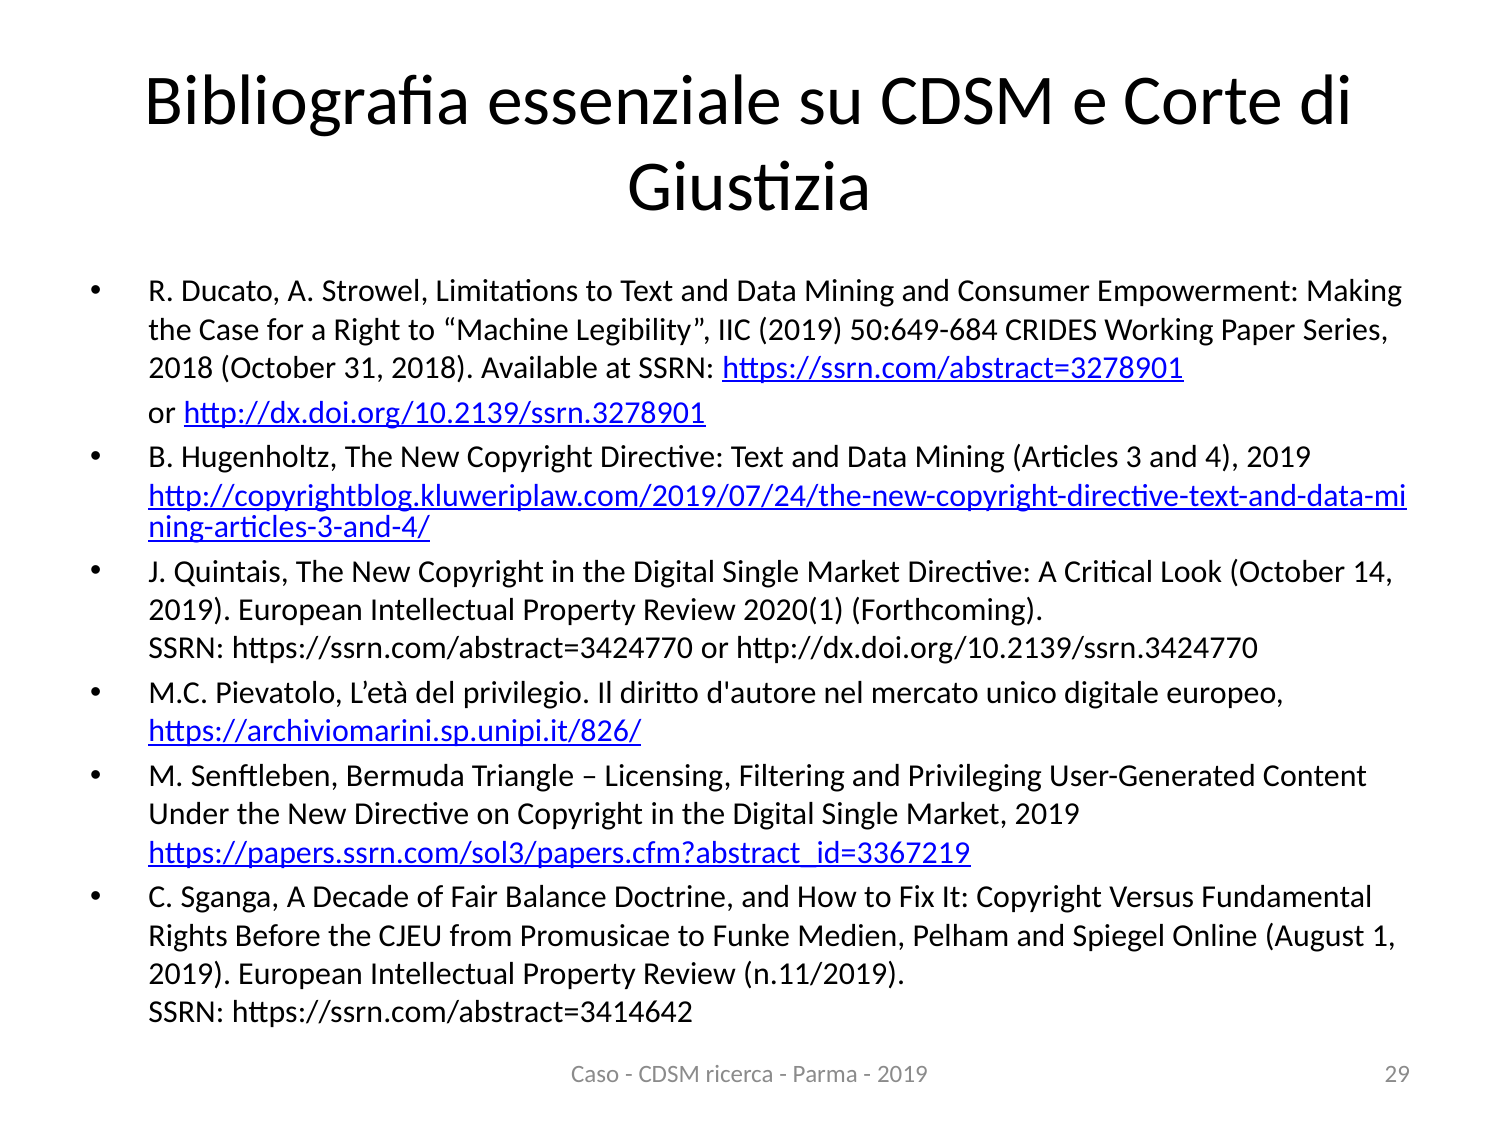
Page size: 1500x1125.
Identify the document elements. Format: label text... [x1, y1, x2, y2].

slide_number 29 [1074, 1042, 1425, 1103]
title Bibliografia essenziale su CDSM e Corte di Giustizia [75, 45, 1425, 233]
list R. Ducato, A. Strowel, Limitations to Text and Data Mining and Consumer Empowerment: Making the Case for a Right to “Machine Legibility”, IIC (2019) 50:649-684 CRIDES Working Paper Series, 2018 (October 31, 2018). Available at SSRN: https://ssrn.com/abstract=3278901 or http://dx.doi.org/10.2139/ssrn.3278901 B. Hugenholtz, The New Copyright Directive: Text and Data Mining (Articles 3 and 4), 2019 http://copyrightblog.kluweriplaw.com/2019/07/24/the-new-copyright-directive-text-and-data-mining-articles-3-and-4/ J. Quintais, The New Copyright in the Digital Single Market Directive: A Critical Look (October 14, 2019). European Intellectual Property Review 2020(1) (Forthcoming). SSRN: https://ssrn.com/abstract=3424770 or http://dx.doi.org/10.2139/ssrn.3424770 M.C. Pievatolo, L’età del privilegio. Il diritto d'autore nel mercato unico digitale europeo, https://archiviomarini.sp.unipi.it/826/ M. Senftleben, Bermuda Triangle – Licensing, Filtering and Privileging User-Generated Content Under the New Directive on Copyright in the Digital Single Market, 2019 https://papers.ssrn.com/sol3/papers.cfm?abstract_id=3367219 C. Sganga, A Decade of Fair Balance Doctrine, and How to Fix It: Copyright Versus Fundamental Rights Before the CJEU from Promusicae to Funke Medien, Pelham and Spiegel Online (August 1, 2019). European Intellectual Property Review (n.11/2019). SSRN: https://ssrn.com/abstract=3414642 [75, 262, 1425, 1005]
footer Caso - CDSM ricerca - Parma - 2019 [512, 1042, 988, 1103]
